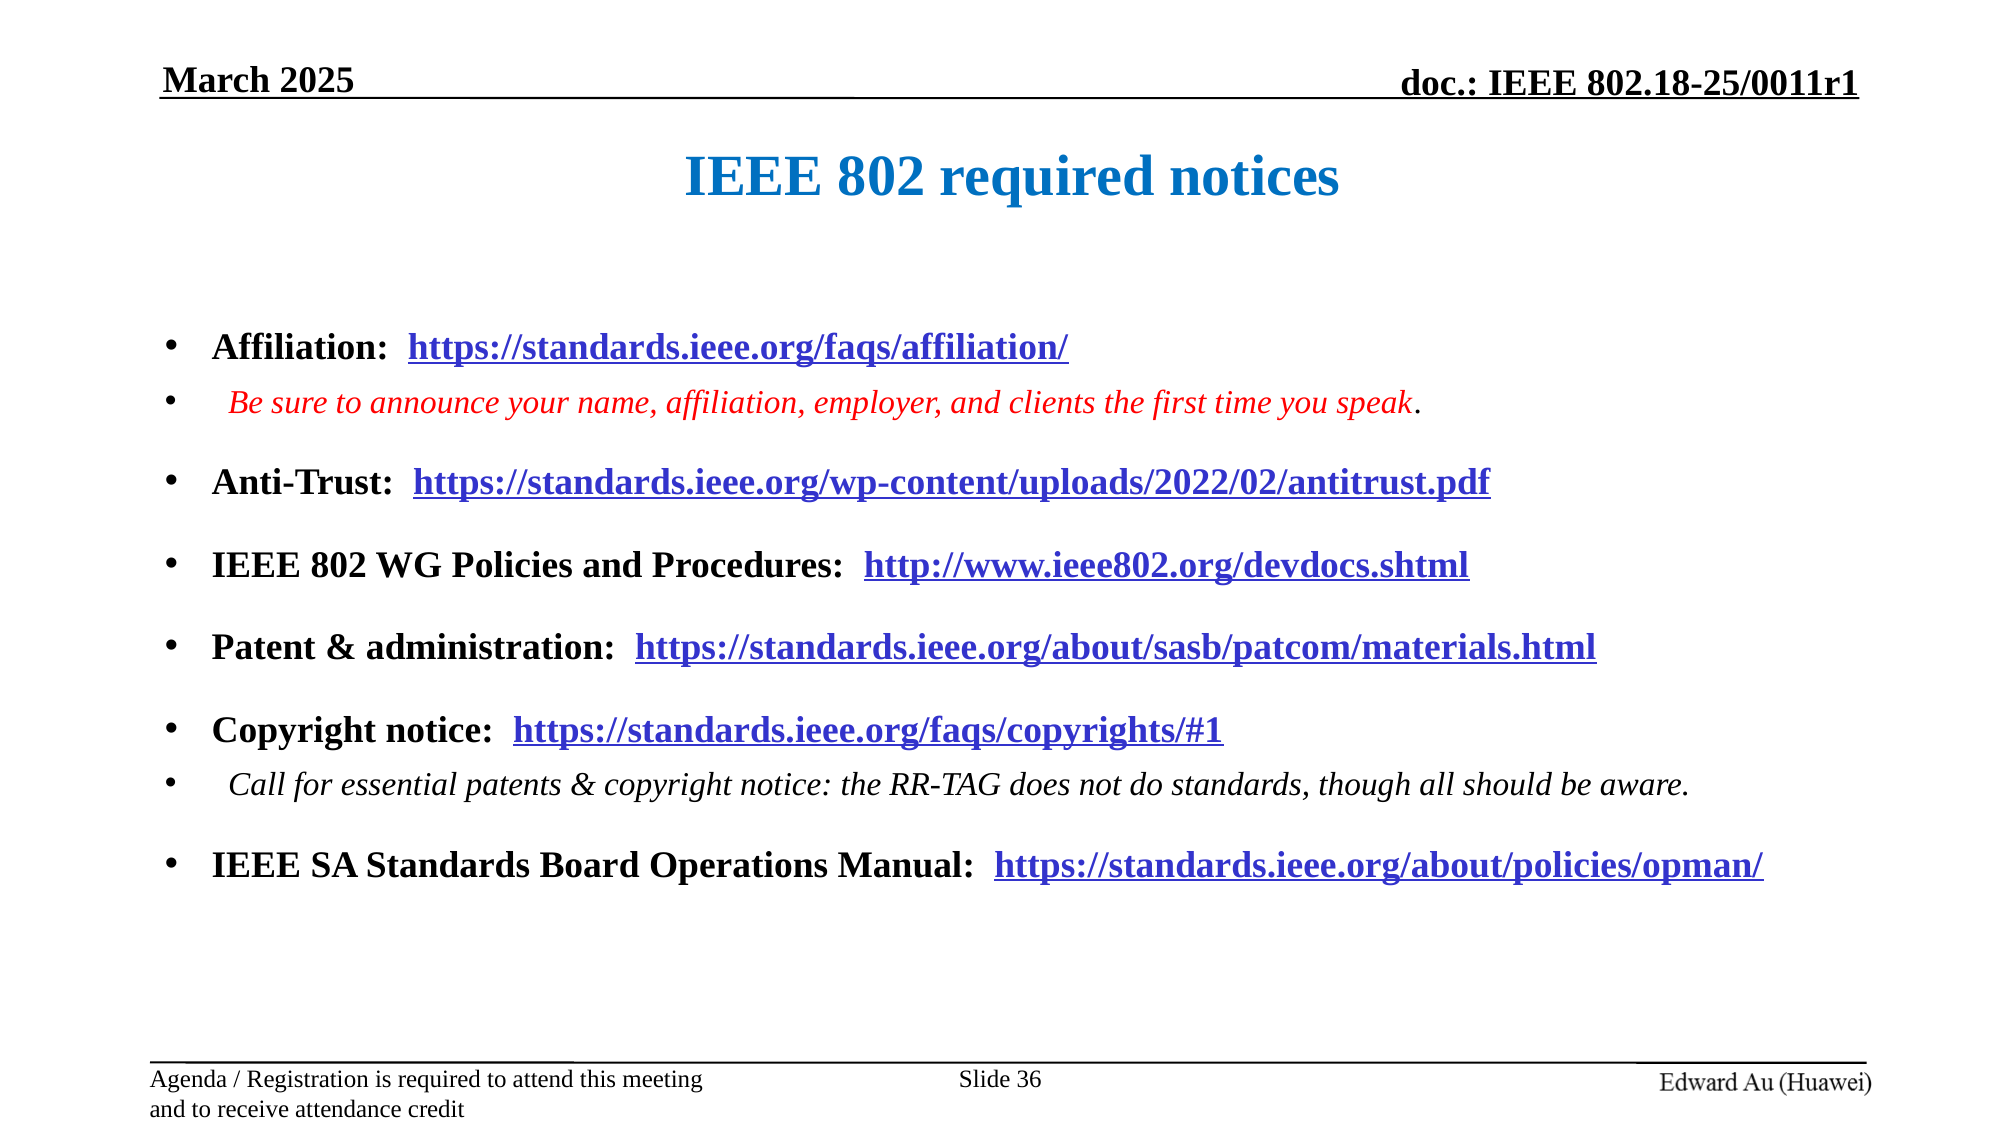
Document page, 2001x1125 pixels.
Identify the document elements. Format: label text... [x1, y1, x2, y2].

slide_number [162, 54, 526, 99]
slide_number Slide 36 [925, 1061, 1076, 1123]
text_box Affiliation: https://standards.ieee.org/faqs/affiliation/ Be sure to announce your name, affiliation, employer, and clients the first time you speak. Anti-Trust: https://standards.ieee.org/wp-content/uploads/2022/02/antitrust.pdf IEEE 802 WG Policies and Procedures: http://www.ieee802.org/devdocs.shtml Patent & administration: https://standards.ieee.org/about/sasb/patcom/materials.html Copyright notice: https://standards.ieee.org/faqs/copyrights/#1 Call for essential patents & copyright notice: the RR-TAG does not do standards, though all should be aware. IEEE SA Standards Board Operations Manual: https://standards.ieee.org/about/policies/opman/ [149, 262, 1875, 1028]
picture [1174, 1058, 1887, 1113]
title IEEE 802 required notices [162, 99, 1864, 246]
